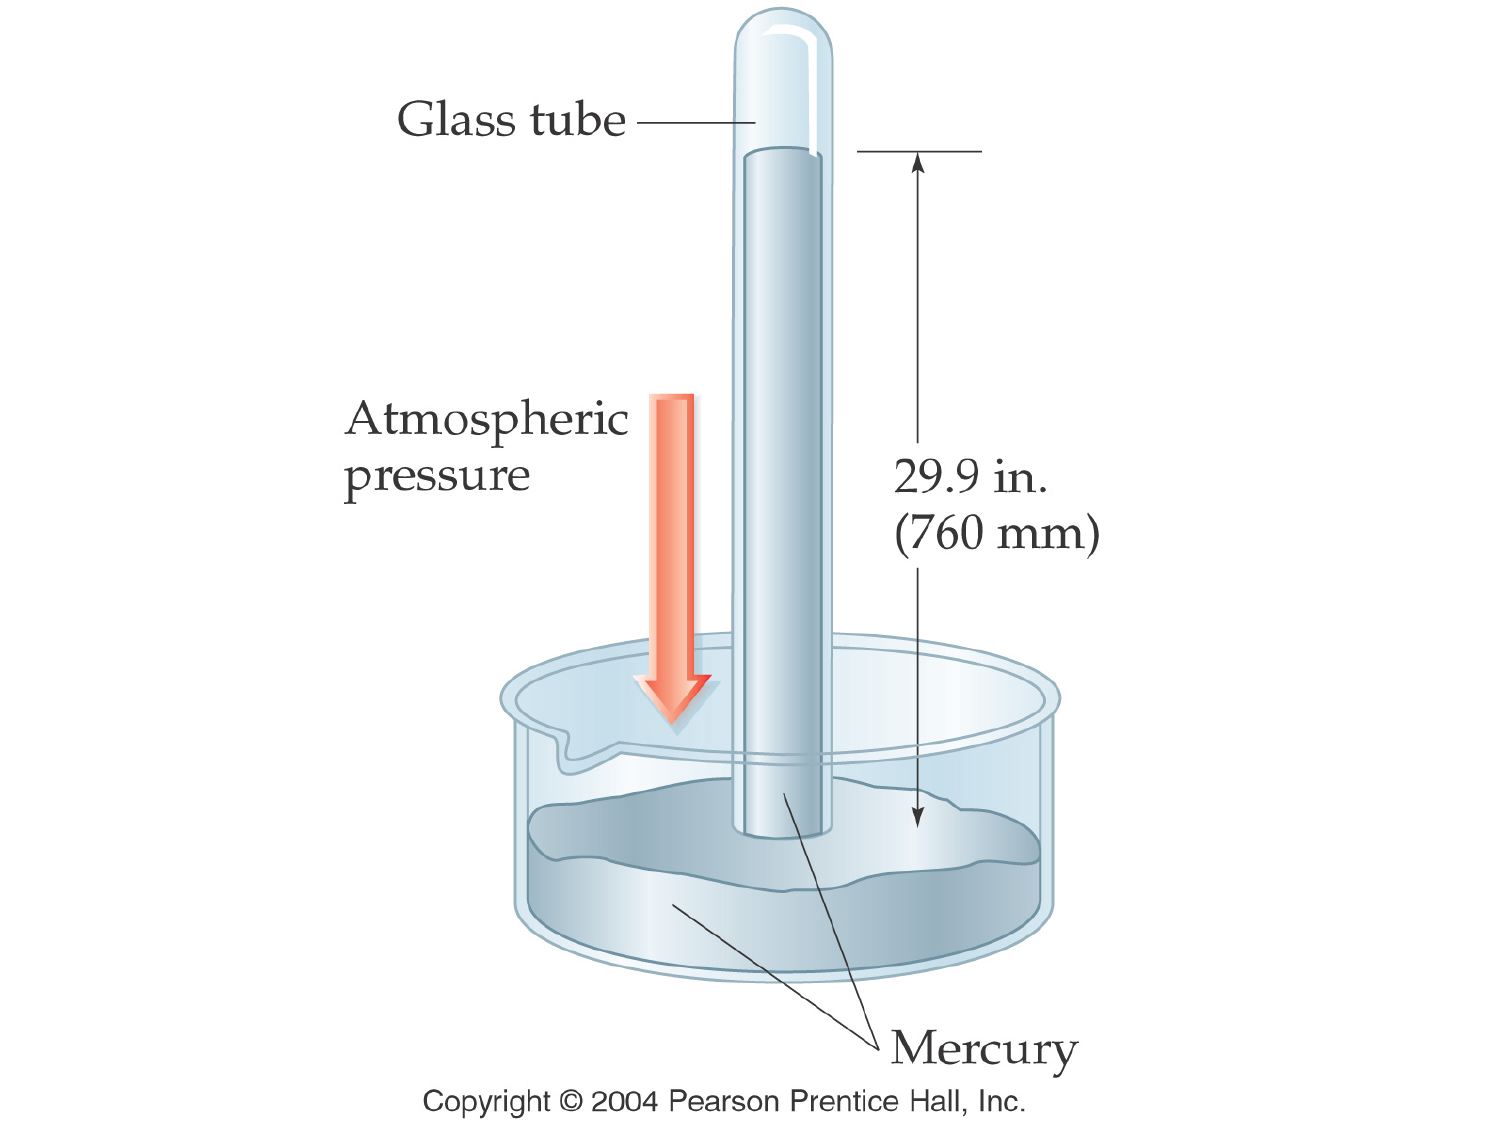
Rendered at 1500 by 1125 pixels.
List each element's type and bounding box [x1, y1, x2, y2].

picture [337, 0, 1105, 1125]
